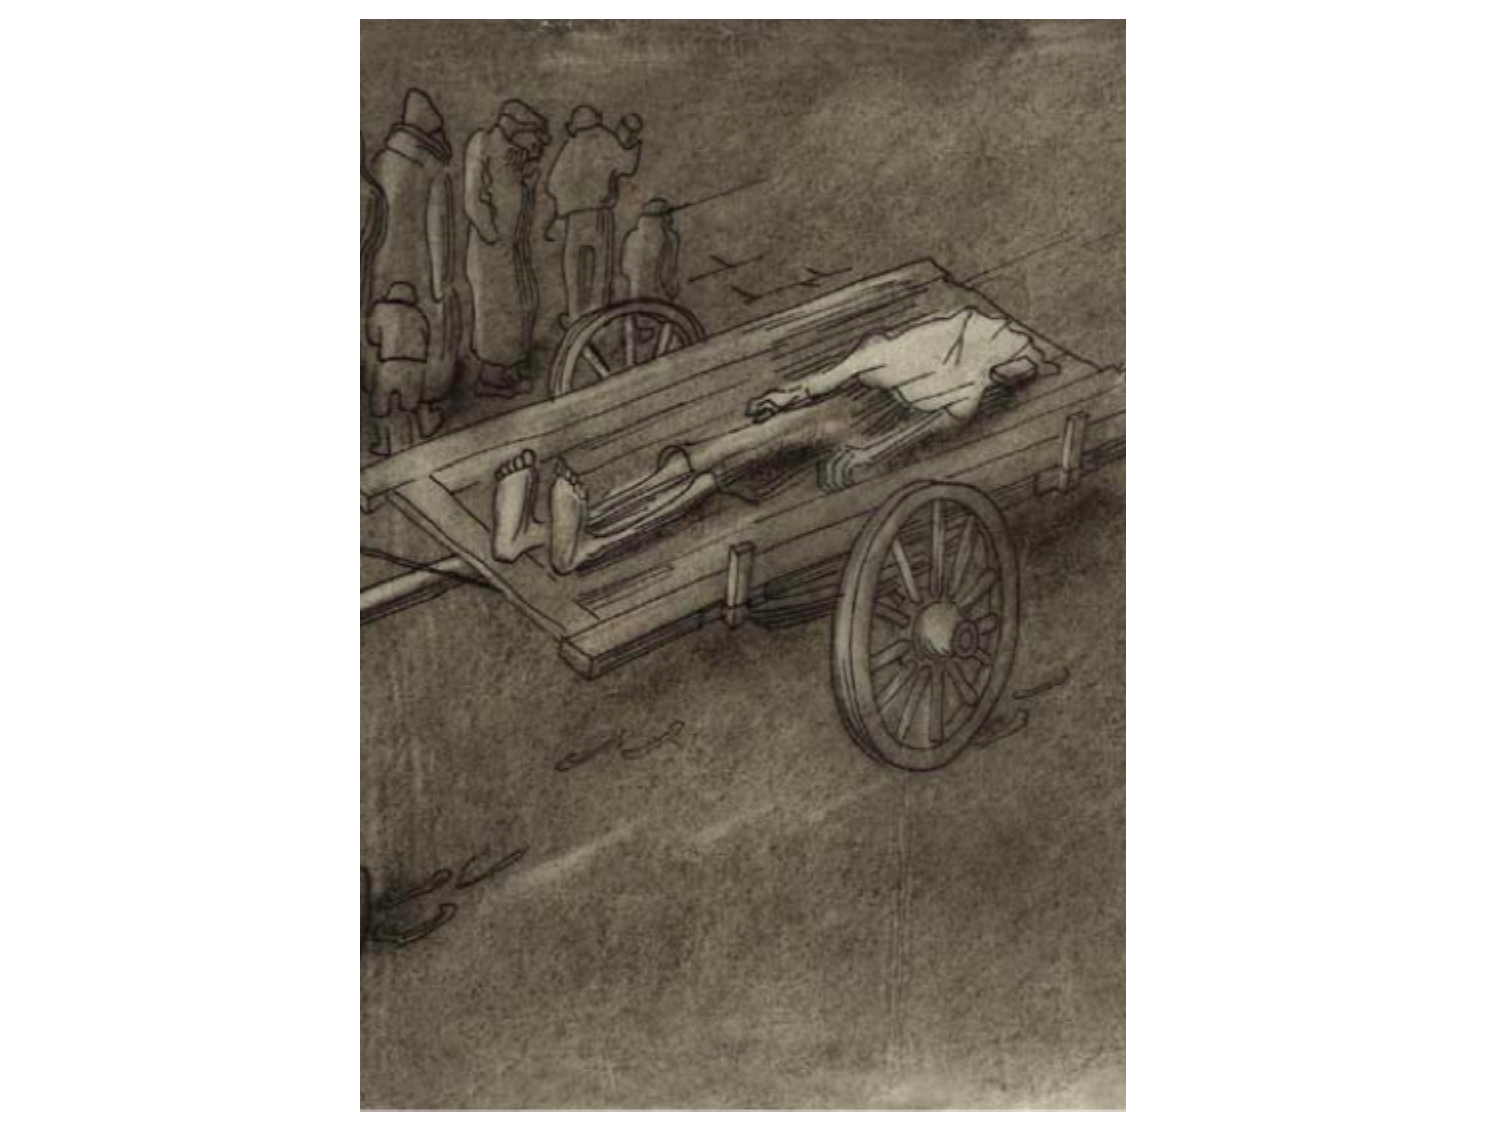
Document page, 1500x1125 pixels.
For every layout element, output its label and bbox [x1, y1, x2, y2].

picture [359, 18, 1127, 1112]
